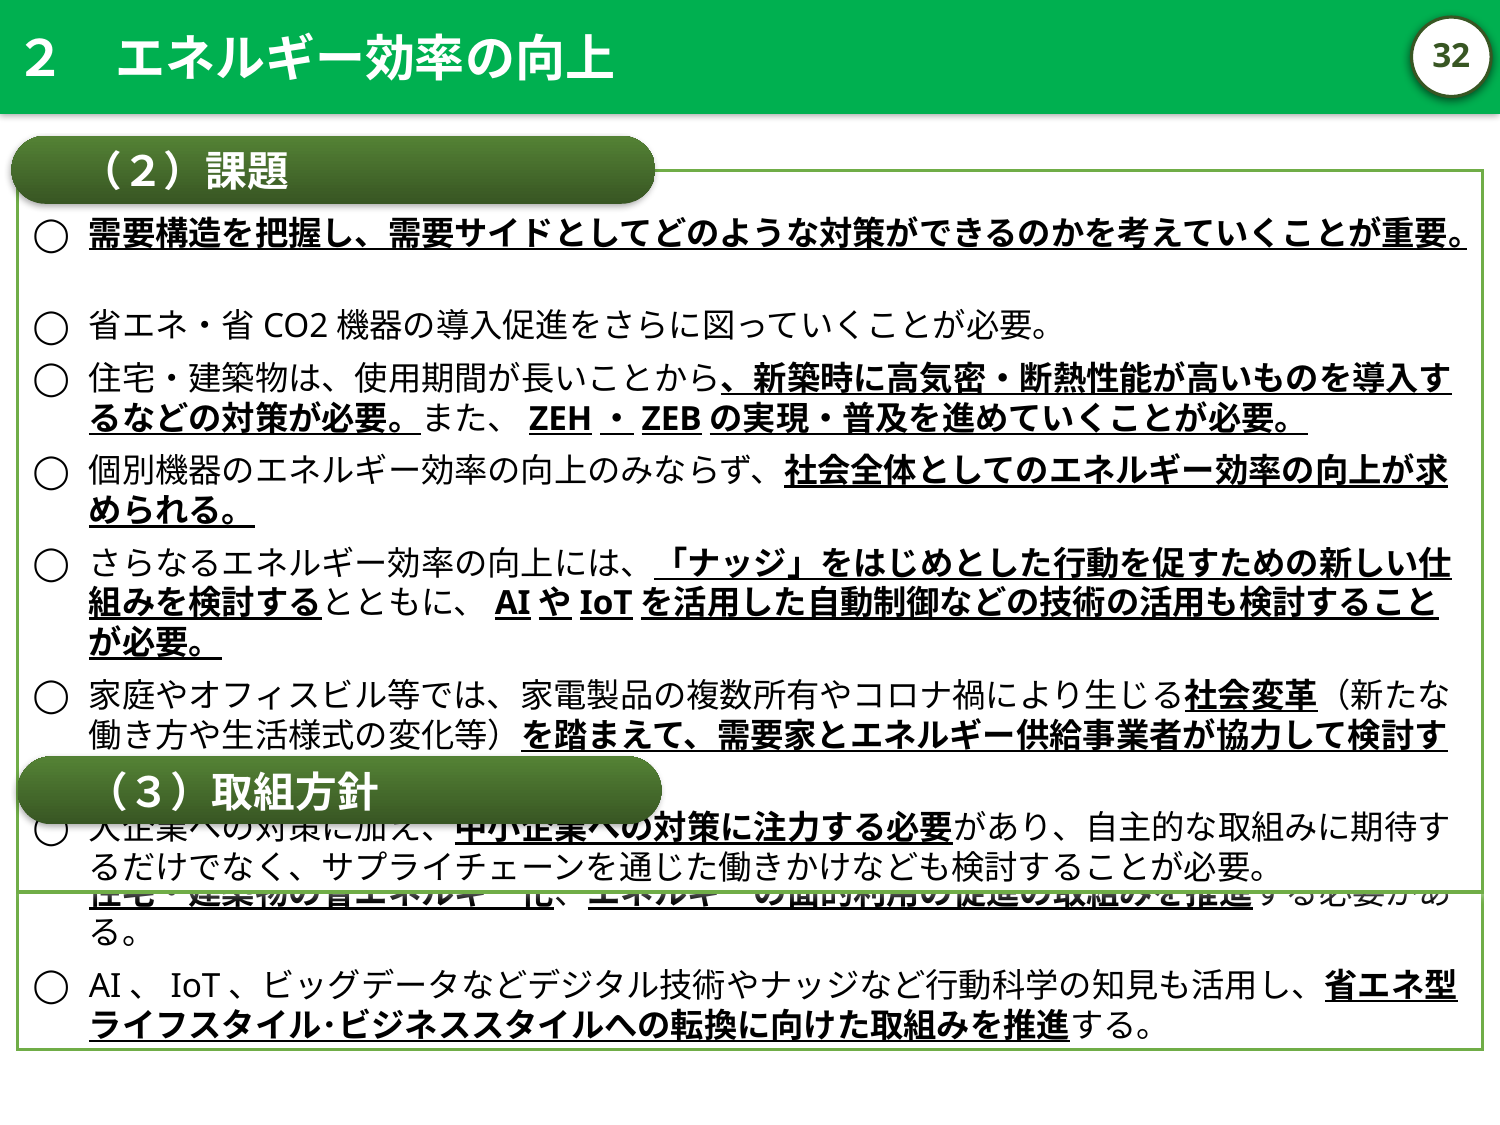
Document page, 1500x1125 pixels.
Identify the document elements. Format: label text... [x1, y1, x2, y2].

text_box （３）取組方針 [17, 756, 662, 825]
text_box （２）課題 [11, 135, 656, 204]
text_box ２ エネルギー効率の向上 [0, 0, 1500, 114]
table_cell あり【あり】 [19, 893, 1483, 900]
text_box 需要構造を把握し、需要サイドとしてどのような対策ができるのかを考えていくことが重要。 省エネ・省CO2機器の導入促進をさらに図っていくことが必要。 住宅・建築物は、使⽤期間が⻑いことから、新築時に高気密・断熱性能が高いものを導入するなどの対策が必要。また、ZEH・ZEBの実現・普及を進めていくことが必要。 個別機器のエネルギー効率の向上のみならず、社会全体としてのエネルギー効率の向上が求められる。 さらなるエネルギー効率の向上には、「ナッジ」をはじめとした⾏動を促すための新しい仕組みを検討するとともに、AIやIoTを活用した自動制御などの技術の活用も検討することが必要。 家庭やオフィスビル等では、家電製品の複数所有やコロナ禍により生じる社会変革（新たな働き方や生活様式の変化等）を踏まえて、需要家とエネルギー供給事業者が協力して検討することが必要。 大企業への対策に加え、中⼩企業への対策に注⼒する必要があり、自主的な取組みに期待するだけでなく、サプライチェーンを通じた働きかけなども検討することが必要。 [17, 170, 1483, 893]
text_box エネルギー使用量等の「見える化」を推進するとともに、省エネルギー機器･設備の導入促進、住宅・建築物の省エネルギー化、エネルギーの面的利用の促進の取組みを推進する必要がある。 AI、IoT、ビッグデータなどデジタル技術やナッジなど行動科学の知見も活用し、省エネ型ライフスタイル･ビジネススタイルへの転換に向けた取組みを推進する。 [17, 893, 1483, 1051]
text_box 31 [1411, 17, 1492, 97]
